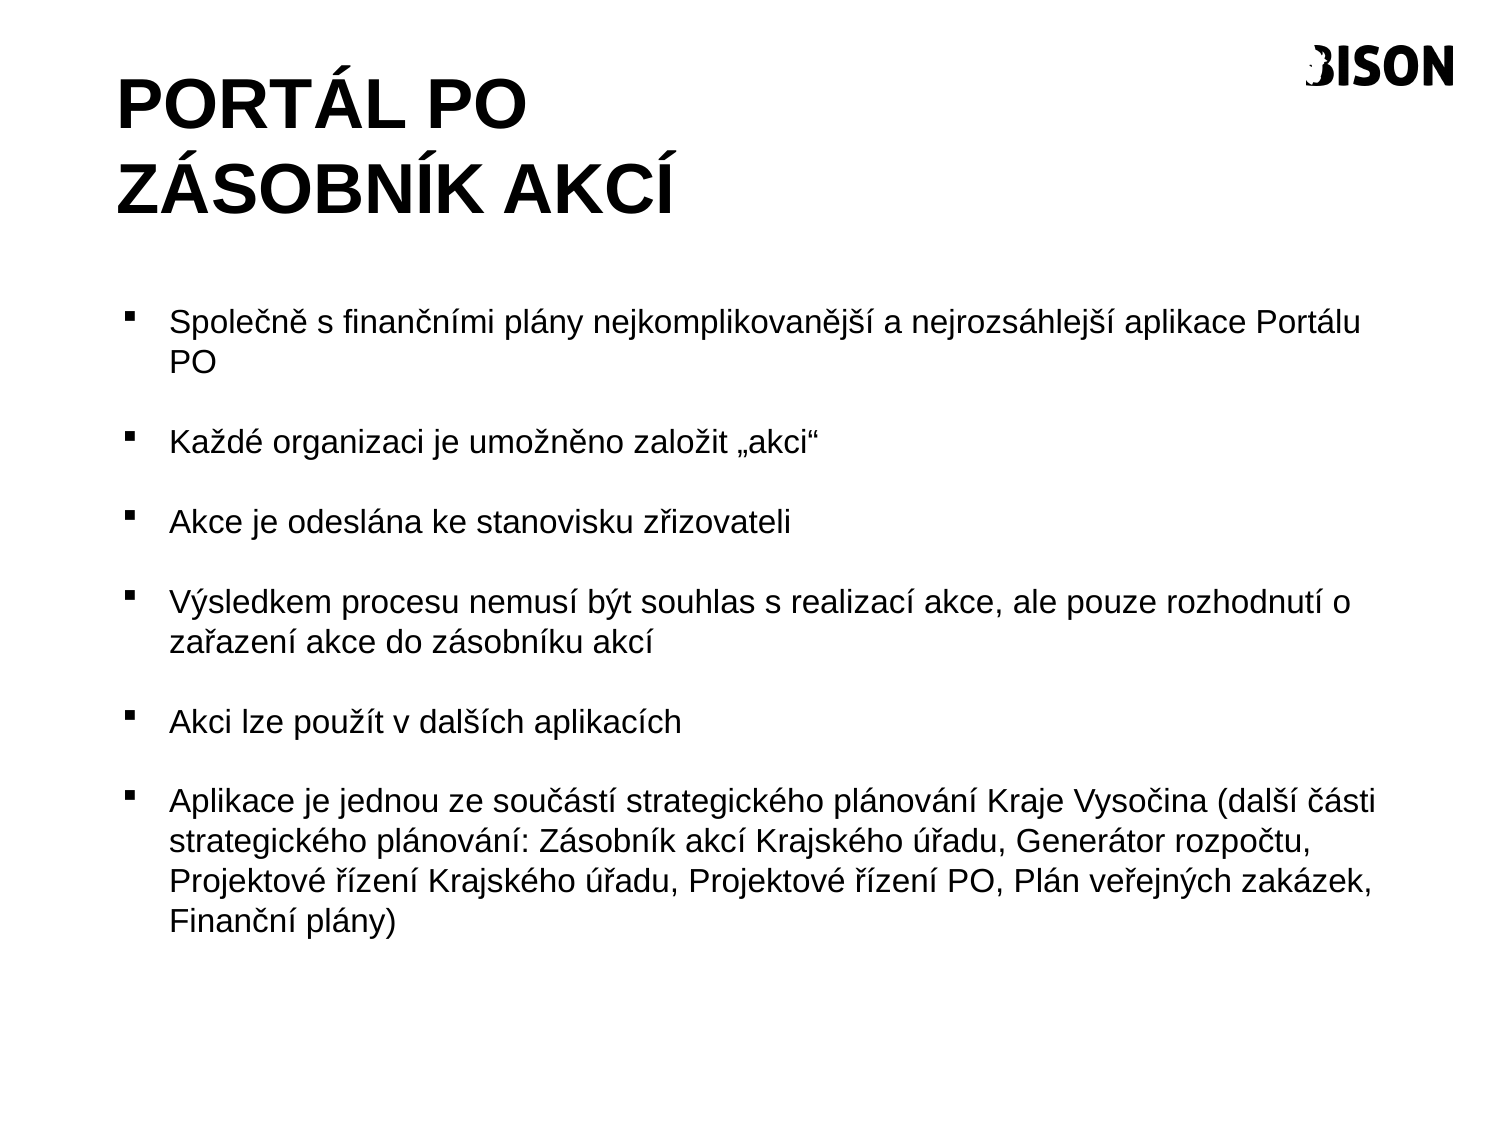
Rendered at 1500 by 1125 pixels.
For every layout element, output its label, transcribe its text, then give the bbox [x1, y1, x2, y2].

text_box Společně s finančními plány nejkomplikovanější a nejrozsáhlejší aplikace Portálu PO Každé organizaci je umožněno založit „akci“ Akce je odeslána ke stanovisku zřizovateli Výsledkem procesu nemusí být souhlas s realizací akce, ale pouze rozhodnutí o zařazení akce do zásobníku akcí Akci lze použít v dalších aplikacích Aplikace je jednou ze součástí strategického plánování Kraje Vysočina (další části strategického plánování: Zásobník akcí Krajského úřadu, Generátor rozpočtu, Projektové řízení Krajského úřadu, Projektové řízení PO, Plán veřejných zakázek, Finanční plány) [107, 293, 1406, 1067]
picture [1306, 45, 1454, 87]
text_box PORTÁL PO ZÁSOBNÍK AKCÍ [110, 54, 683, 231]
